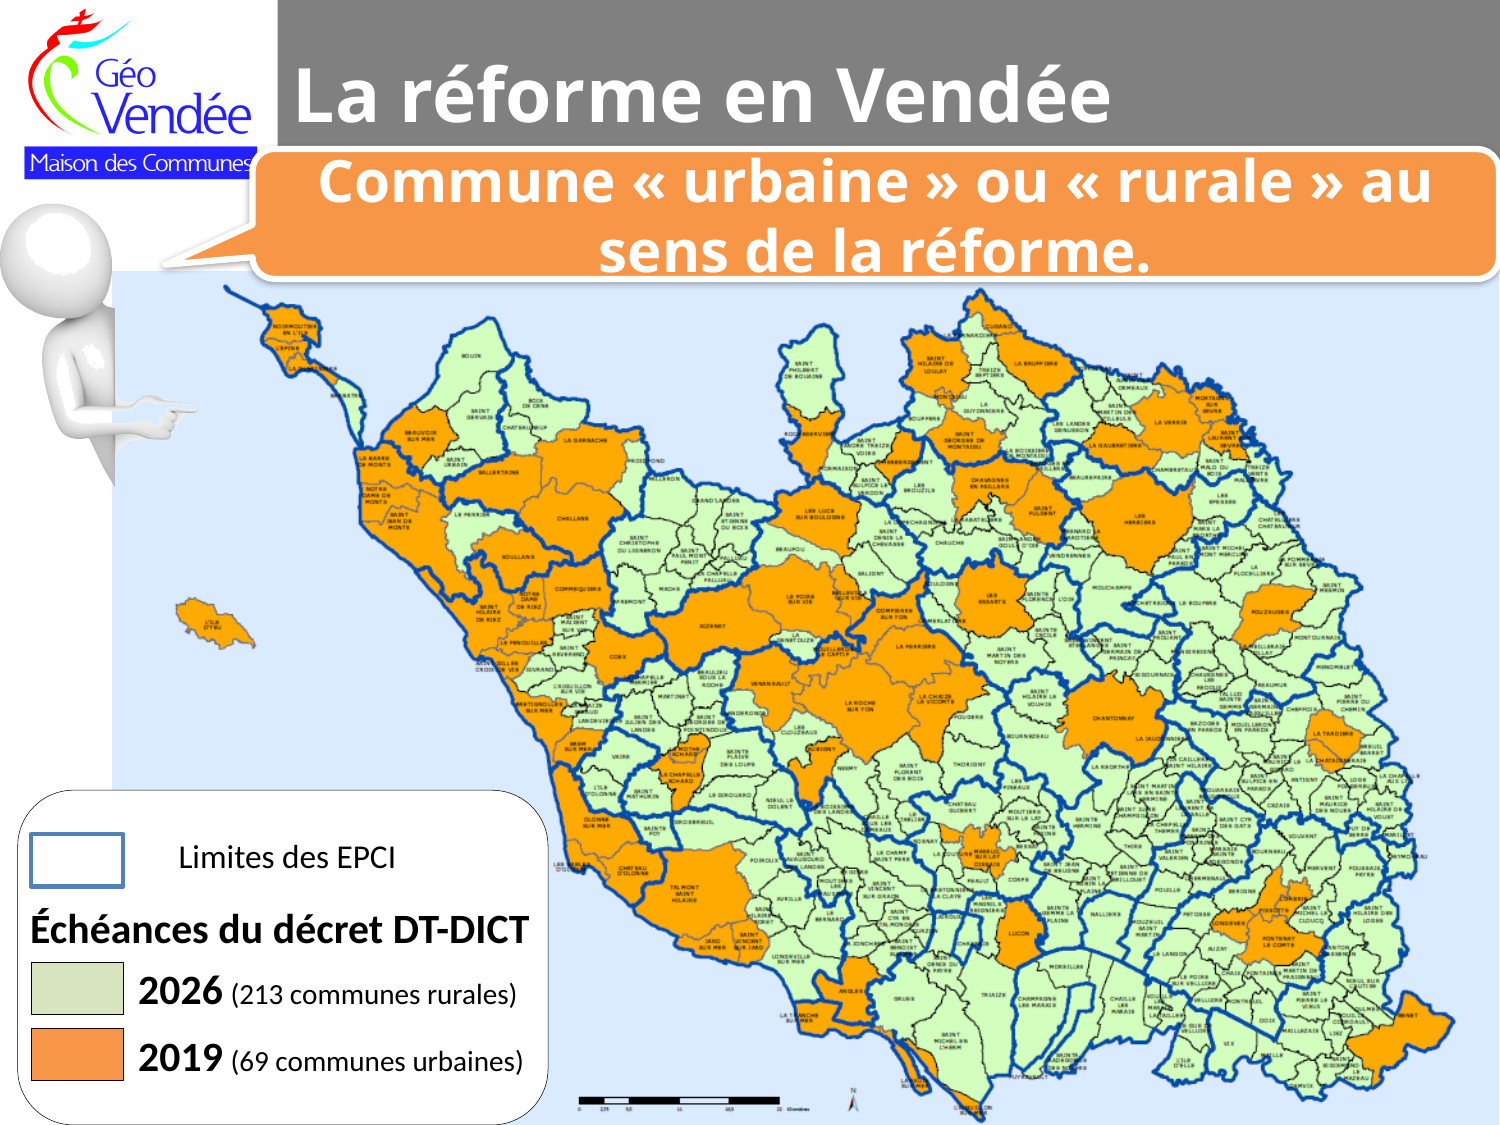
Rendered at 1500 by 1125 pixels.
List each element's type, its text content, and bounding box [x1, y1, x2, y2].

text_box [15, 789, 597, 1125]
text_box Commune « urbaine » ou « rurale » au sens de la réforme. [270, 145, 1500, 270]
picture [0, 0, 1500, 1125]
text_box La réforme en Vendée [277, 0, 1500, 155]
